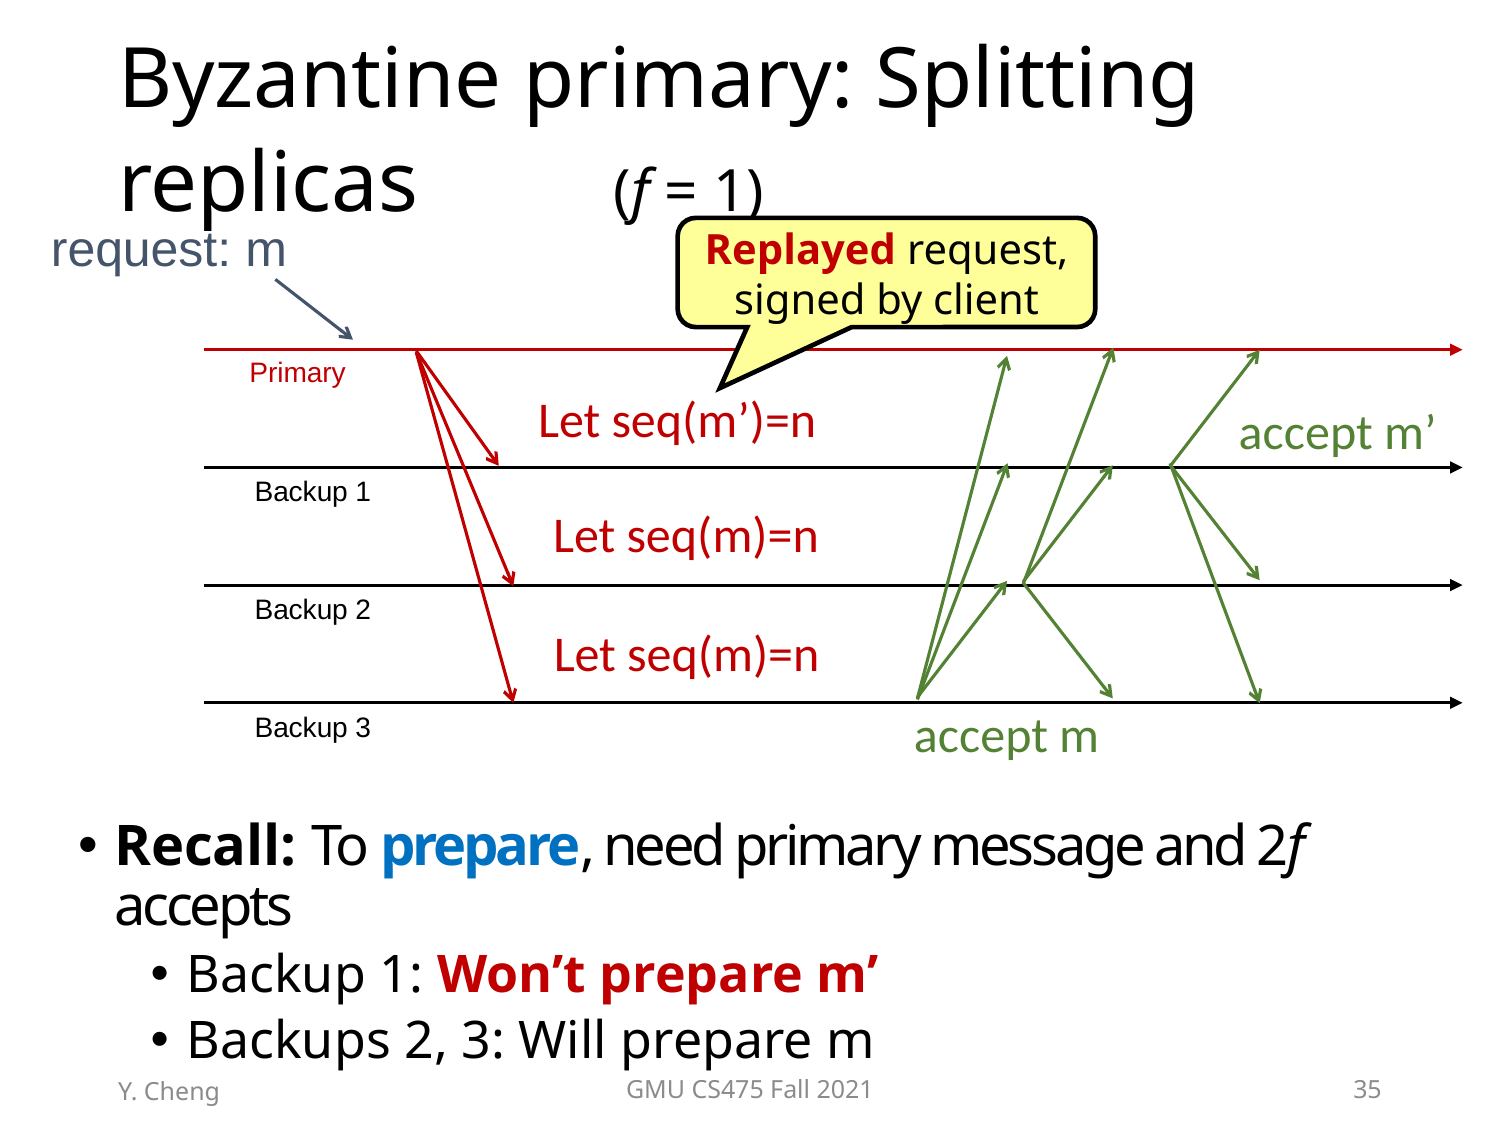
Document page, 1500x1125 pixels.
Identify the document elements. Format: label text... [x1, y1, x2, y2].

text_box Backup 2 [239, 586, 387, 633]
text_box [1170, 349, 1260, 704]
text_box accept m’ [1260, 391, 1452, 467]
text_box accept m [899, 695, 1115, 702]
text_box Backup 3 [239, 703, 387, 751]
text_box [416, 352, 514, 703]
footer GMU CS475 Fall 2021 [496, 1060, 1004, 1121]
slide_number Y. Cheng [103, 1060, 441, 1121]
text_box accept m [899, 703, 1115, 770]
text_box Let seq(m)=n [538, 613, 835, 689]
slide_number 35 [1059, 1060, 1397, 1121]
text_box Let seq(m’)=n [523, 380, 832, 456]
text_box Replayed request, signed by client [677, 217, 1096, 349]
title Byzantine primary: Splitting replicas (f = 1) [103, 25, 1500, 243]
text_box Backup 1 [239, 468, 387, 515]
text_box Let seq(m)=n [538, 495, 834, 570]
text_box Primary [234, 350, 361, 396]
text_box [1023, 347, 1114, 699]
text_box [917, 355, 1008, 700]
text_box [24, 209, 353, 340]
text_box Replayed request, signed by client [718, 350, 804, 390]
list Recall: To prepare, need primary message and 2f accepts Backup 1: Won’t prepare m’ Backups 2, 3: Will prepare m [63, 809, 1486, 1078]
